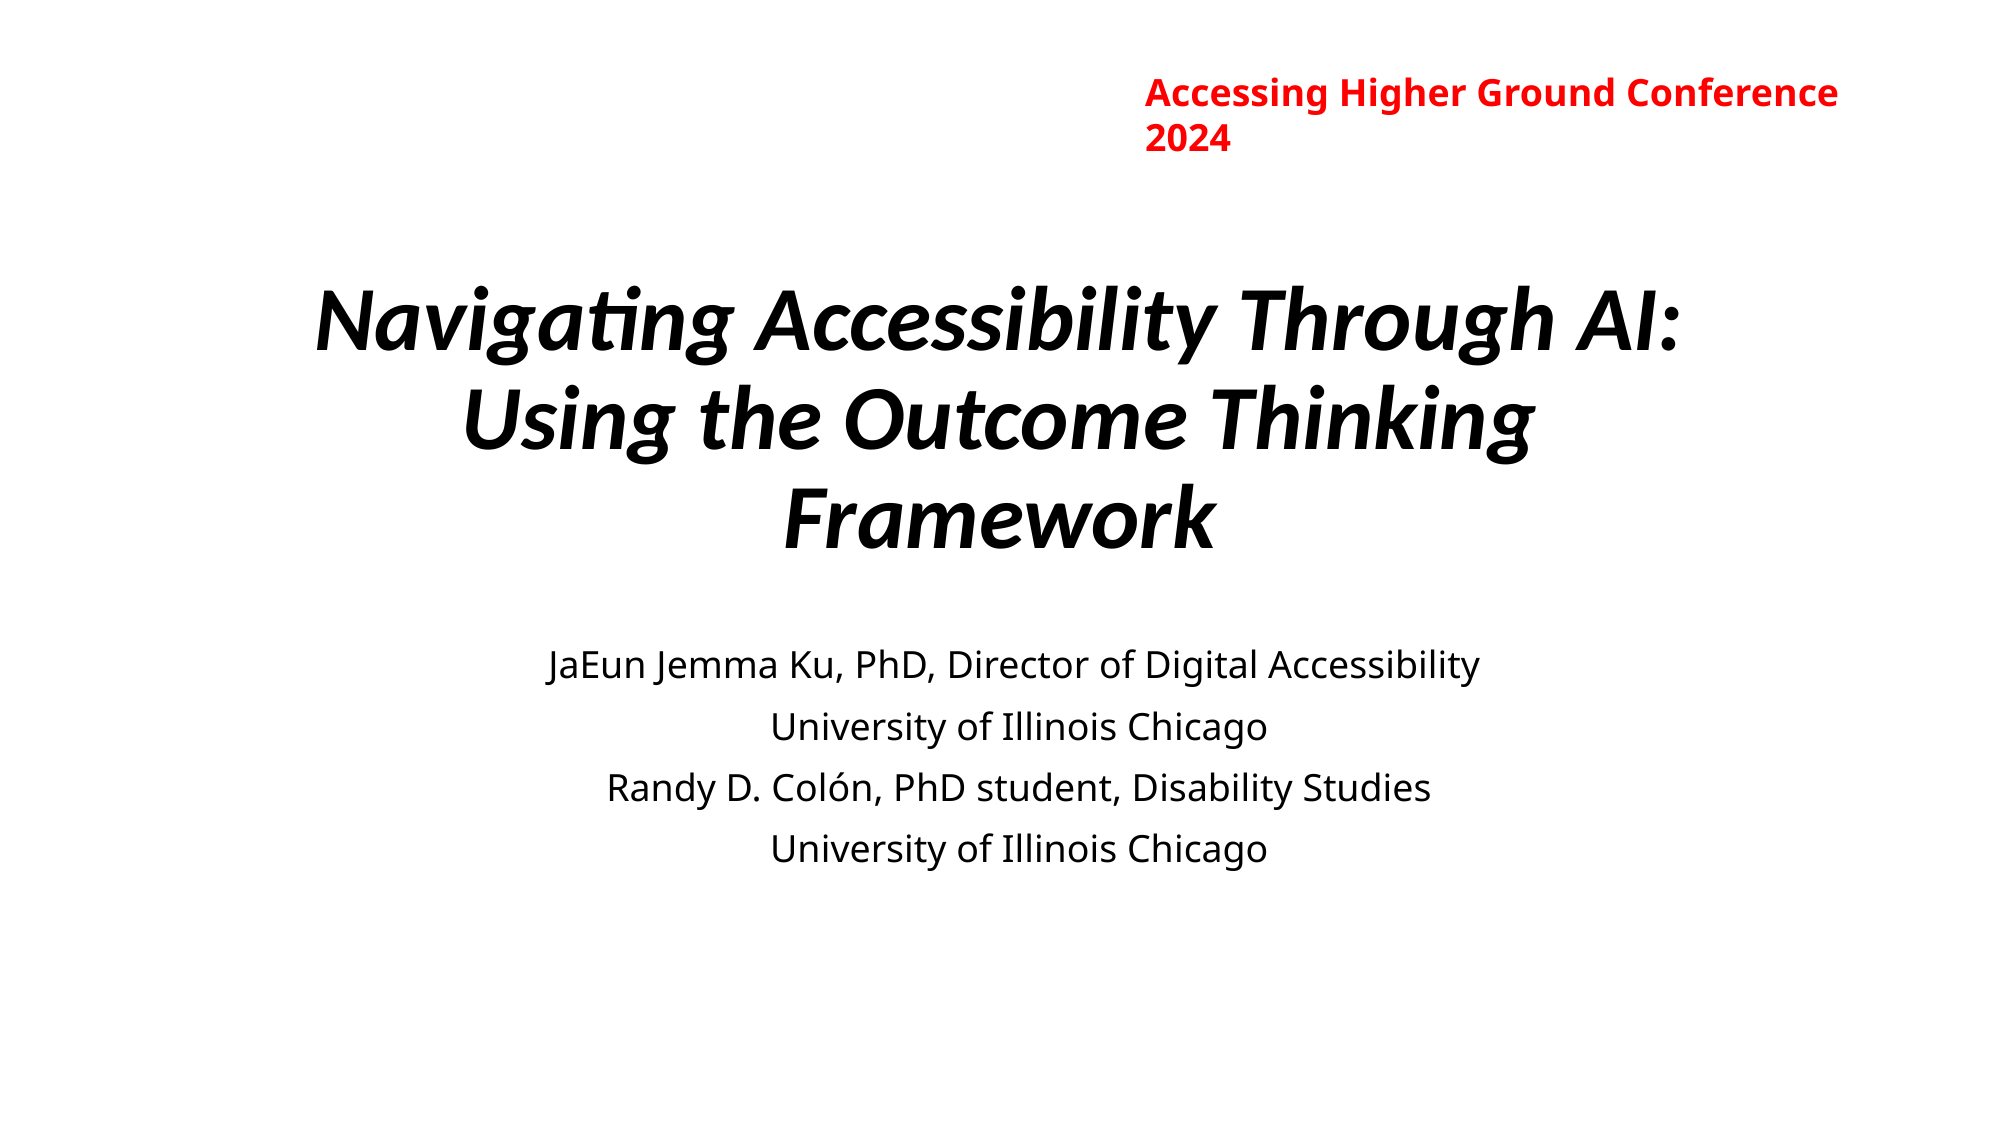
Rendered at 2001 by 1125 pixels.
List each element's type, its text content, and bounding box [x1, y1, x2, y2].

text_box Accessing Higher Ground Conference 2024 [1130, 61, 1922, 167]
subtitle JaEun Jemma Ku, PhD, Director of Digital Accessibility University of Illinois Chicago Randy D. Colón, PhD student, Disability Studies University of Illinois Chicago [269, 638, 1770, 911]
title Navigating Accessibility Through AI: Using the Outcome Thinking Framework [249, 184, 1750, 576]
